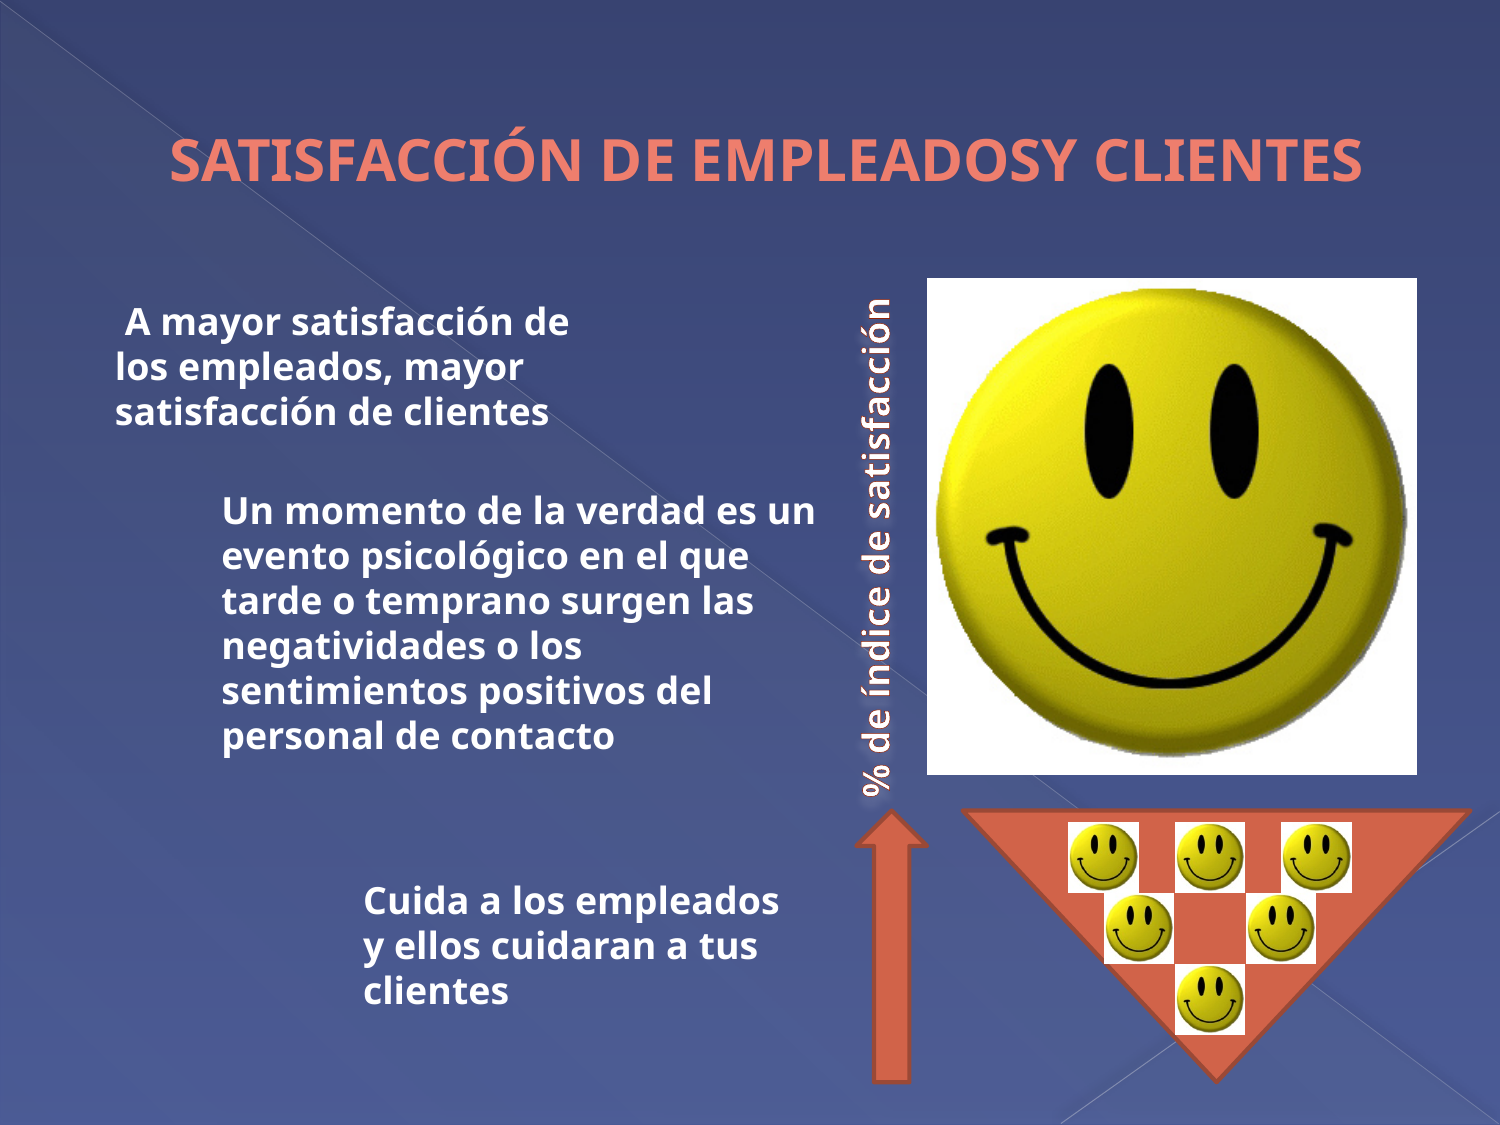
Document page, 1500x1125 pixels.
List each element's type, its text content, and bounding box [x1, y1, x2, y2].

title SATISFACCIÓN DE EMPLEADOSY CLIENTES [75, 43, 1425, 274]
text_box % de índice de satisfacción [844, 281, 905, 813]
text_box [854, 824, 930, 1085]
picture [926, 278, 1417, 775]
text_box Cuida a los empleados y ellos cuidaran a tus clientes [348, 869, 821, 1020]
text_box [960, 808, 1473, 1085]
text_box A mayor satisfacción de los empleados, mayor satisfacción de clientes [100, 290, 609, 441]
text_box Un momento de la verdad es un evento psicológico en el que tarde o temprano surgen las negatividades o los sentimientos positivos del personal de contacto [206, 479, 833, 765]
picture [1068, 822, 1352, 1035]
